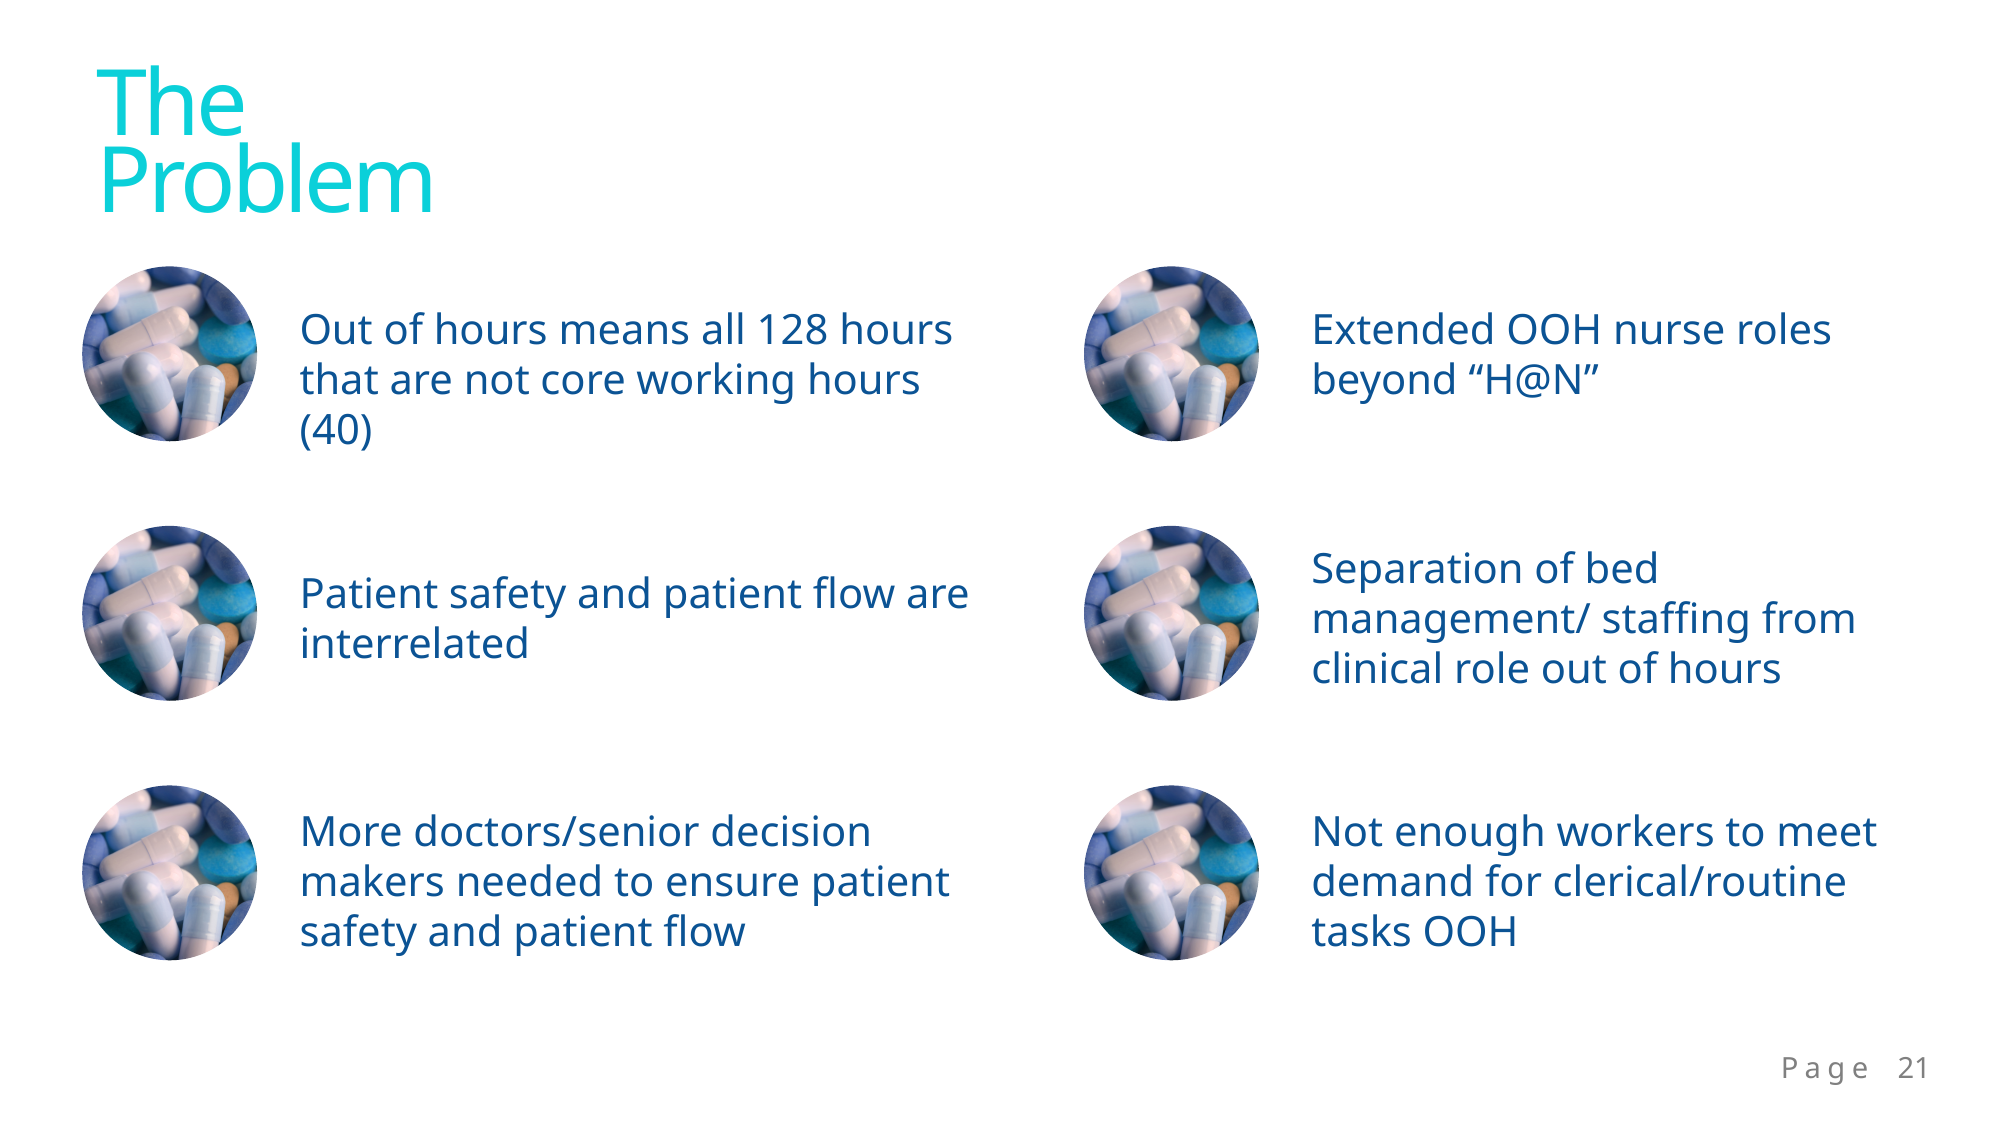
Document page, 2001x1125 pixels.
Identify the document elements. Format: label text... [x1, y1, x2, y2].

text_box Out of hours means all 128 hours that are not core working hours (40) [284, 295, 1000, 461]
picture [1083, 525, 1259, 701]
picture [1083, 266, 1259, 442]
text_box Extended OOH nurse roles beyond “H@N” [1296, 295, 1918, 411]
picture [1083, 785, 1259, 961]
text_box More doctors/senior decision makers needed to ensure patient safety and patient flow [284, 797, 1000, 963]
text_box Patient safety and patient flow are interrelated [284, 559, 1000, 674]
picture [82, 785, 258, 961]
text_box Not enough workers to meet demand for clerical/routine tasks OOH [1296, 797, 1918, 963]
text_box Separation of bed management/ staffing from clinical role out of hours [1296, 534, 1918, 700]
picture [82, 525, 258, 701]
picture [82, 266, 258, 442]
text_box The Problem [82, 66, 557, 236]
